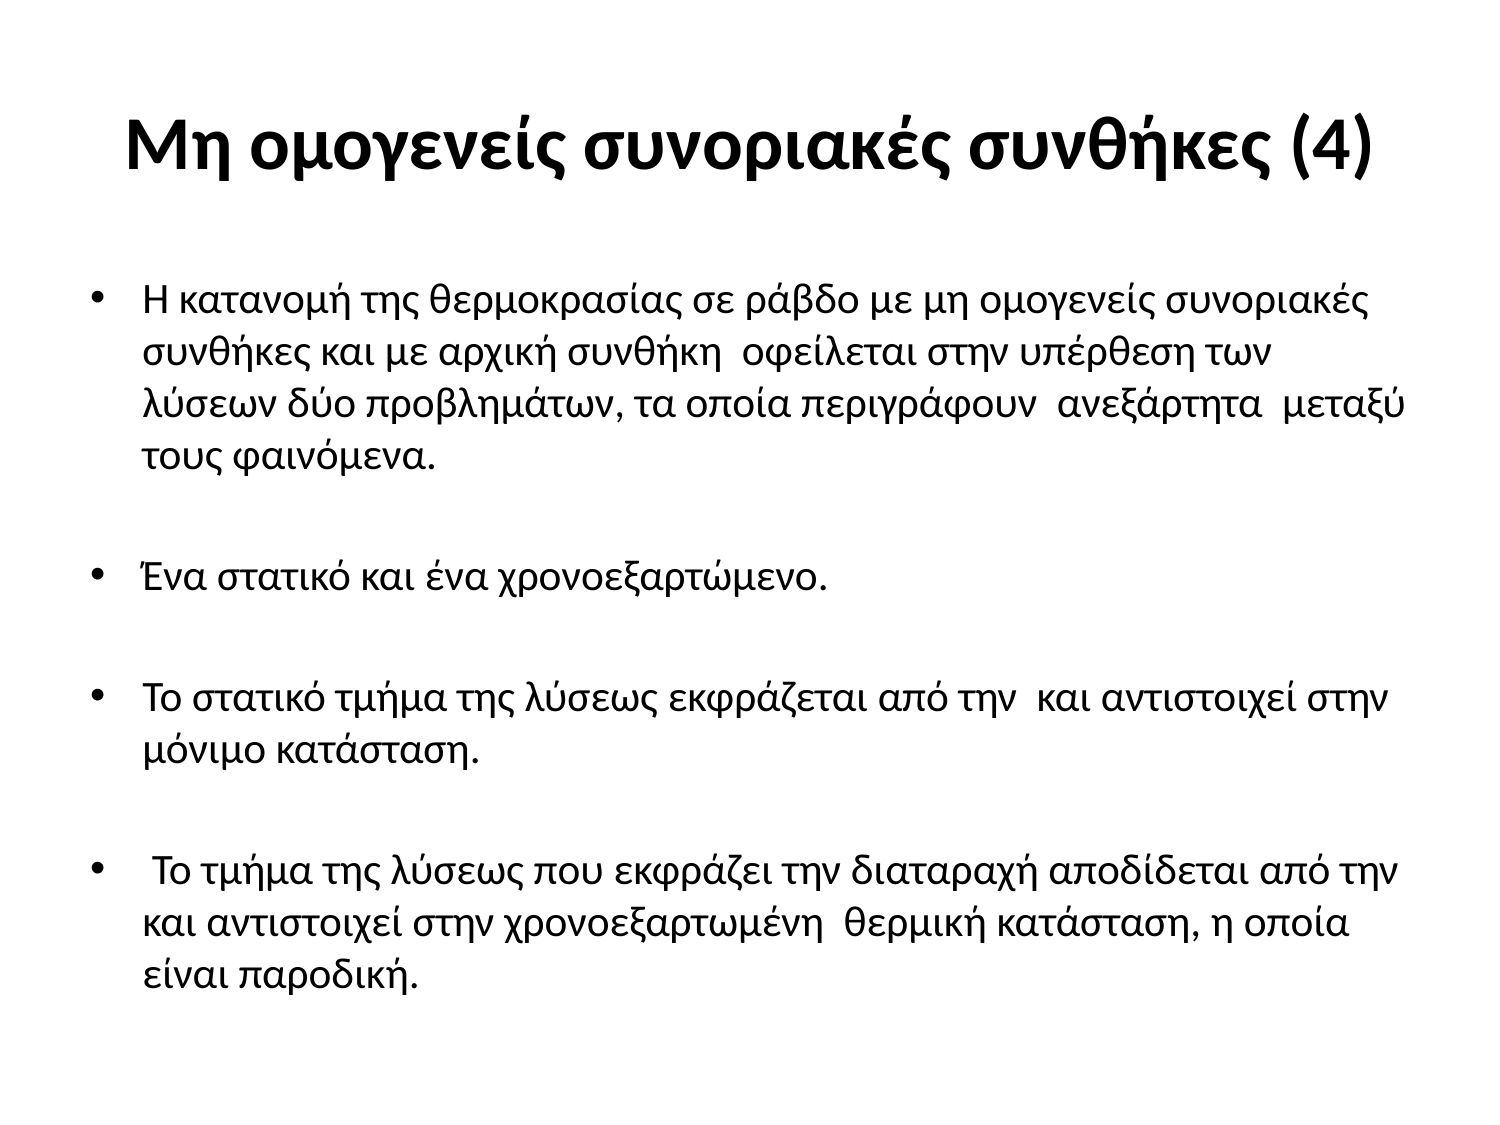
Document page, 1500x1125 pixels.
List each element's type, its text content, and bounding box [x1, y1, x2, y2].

title Μη ομογενείς συνοριακές συνθήκες (4) [75, 45, 1425, 233]
